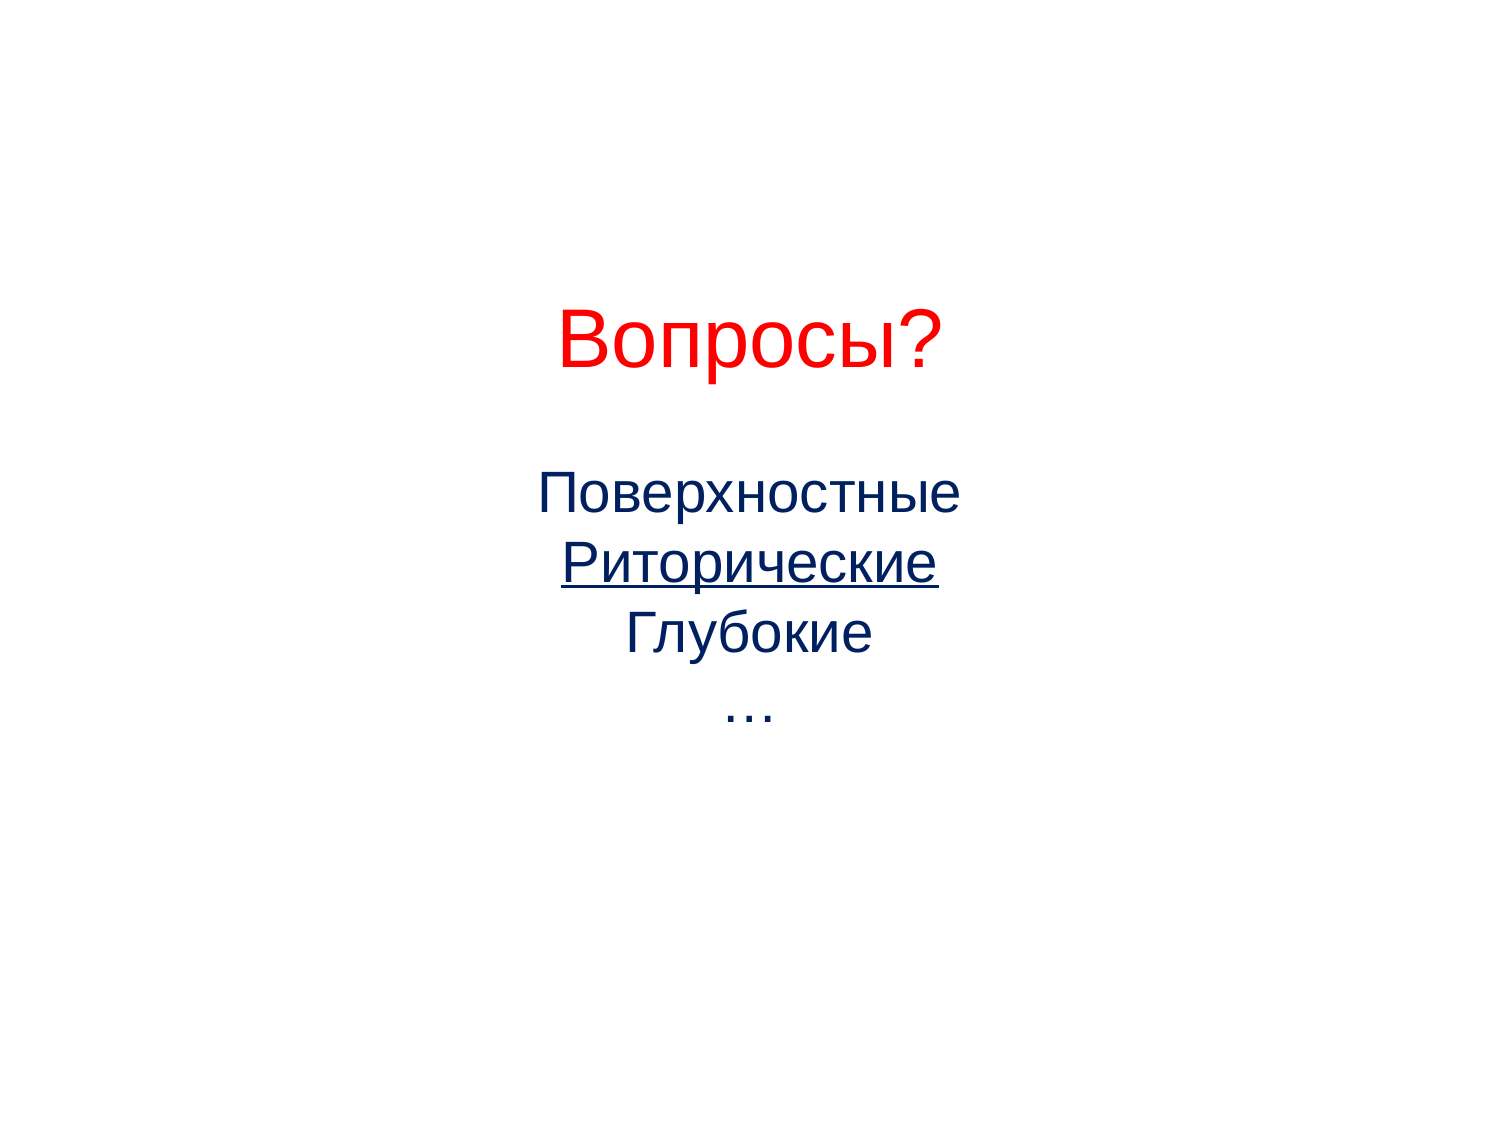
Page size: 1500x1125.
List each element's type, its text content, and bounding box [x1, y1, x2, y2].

title Вопросы? Поверхностные Риторические Глубокие … [75, 450, 1425, 638]
